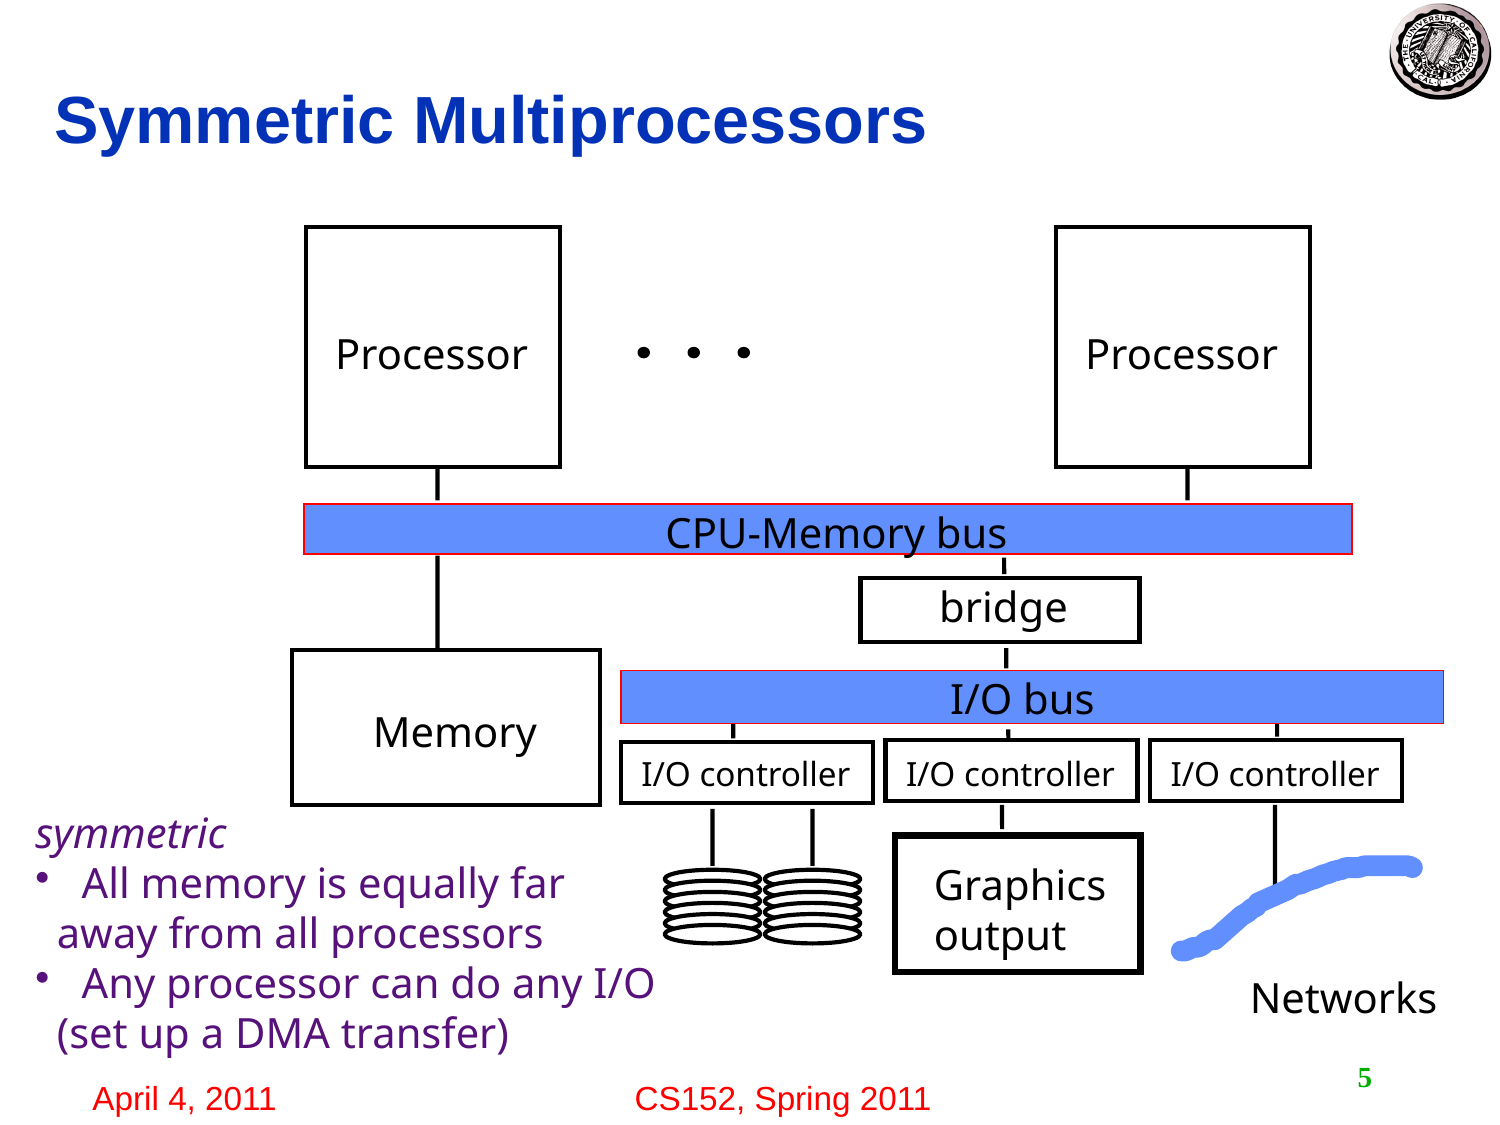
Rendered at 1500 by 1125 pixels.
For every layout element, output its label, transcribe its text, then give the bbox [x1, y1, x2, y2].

title Symmetric Multiprocessors [39, 47, 1342, 197]
text_box symmetric All memory is equally far away from all processors Any processor can do any I/O (set up a DMA transfer) [20, 800, 671, 1065]
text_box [291, 226, 1457, 1030]
picture [1378, 0, 1500, 103]
slide_number 5 [1074, 1051, 1388, 1101]
